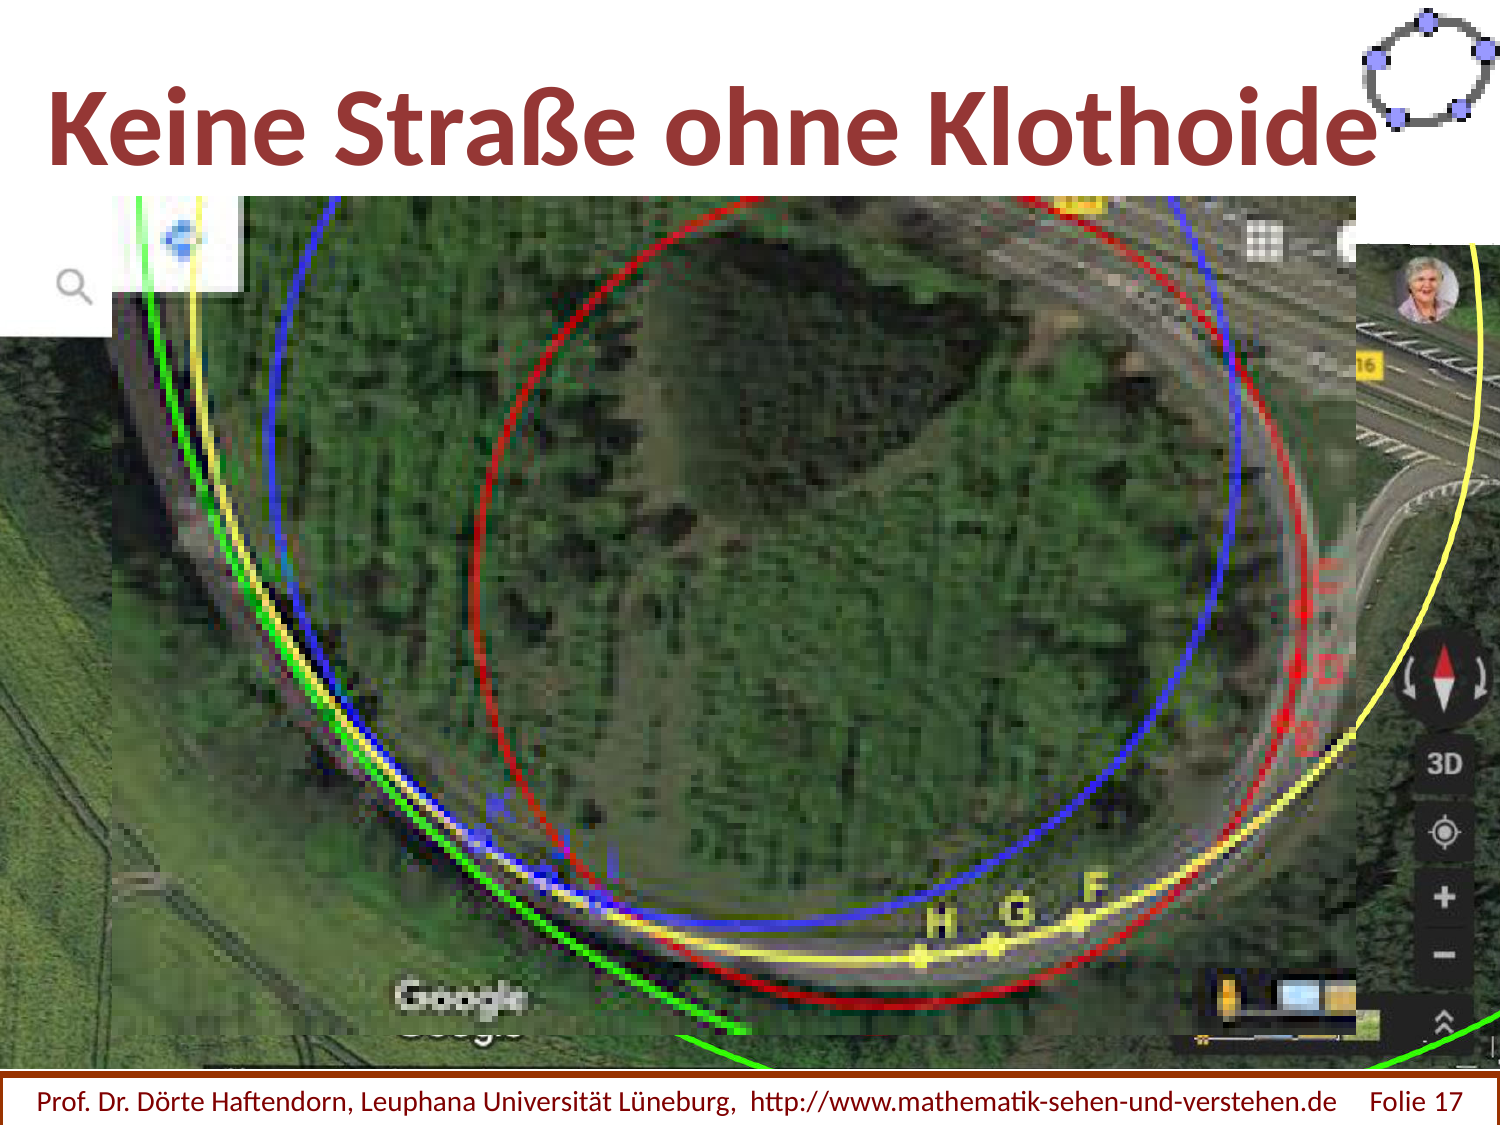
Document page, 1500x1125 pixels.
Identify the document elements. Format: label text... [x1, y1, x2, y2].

picture [1357, 0, 1500, 142]
text_box Prof. Dr. Dörte Haftendorn, Leuphana Universität Lüneburg, http://www.mathematik-sehen-und-verstehen.de Folie 17 [0, 1077, 1500, 1125]
picture [0, 195, 1500, 1069]
title Keine Straße ohne Klothoide [0, 0, 1430, 241]
